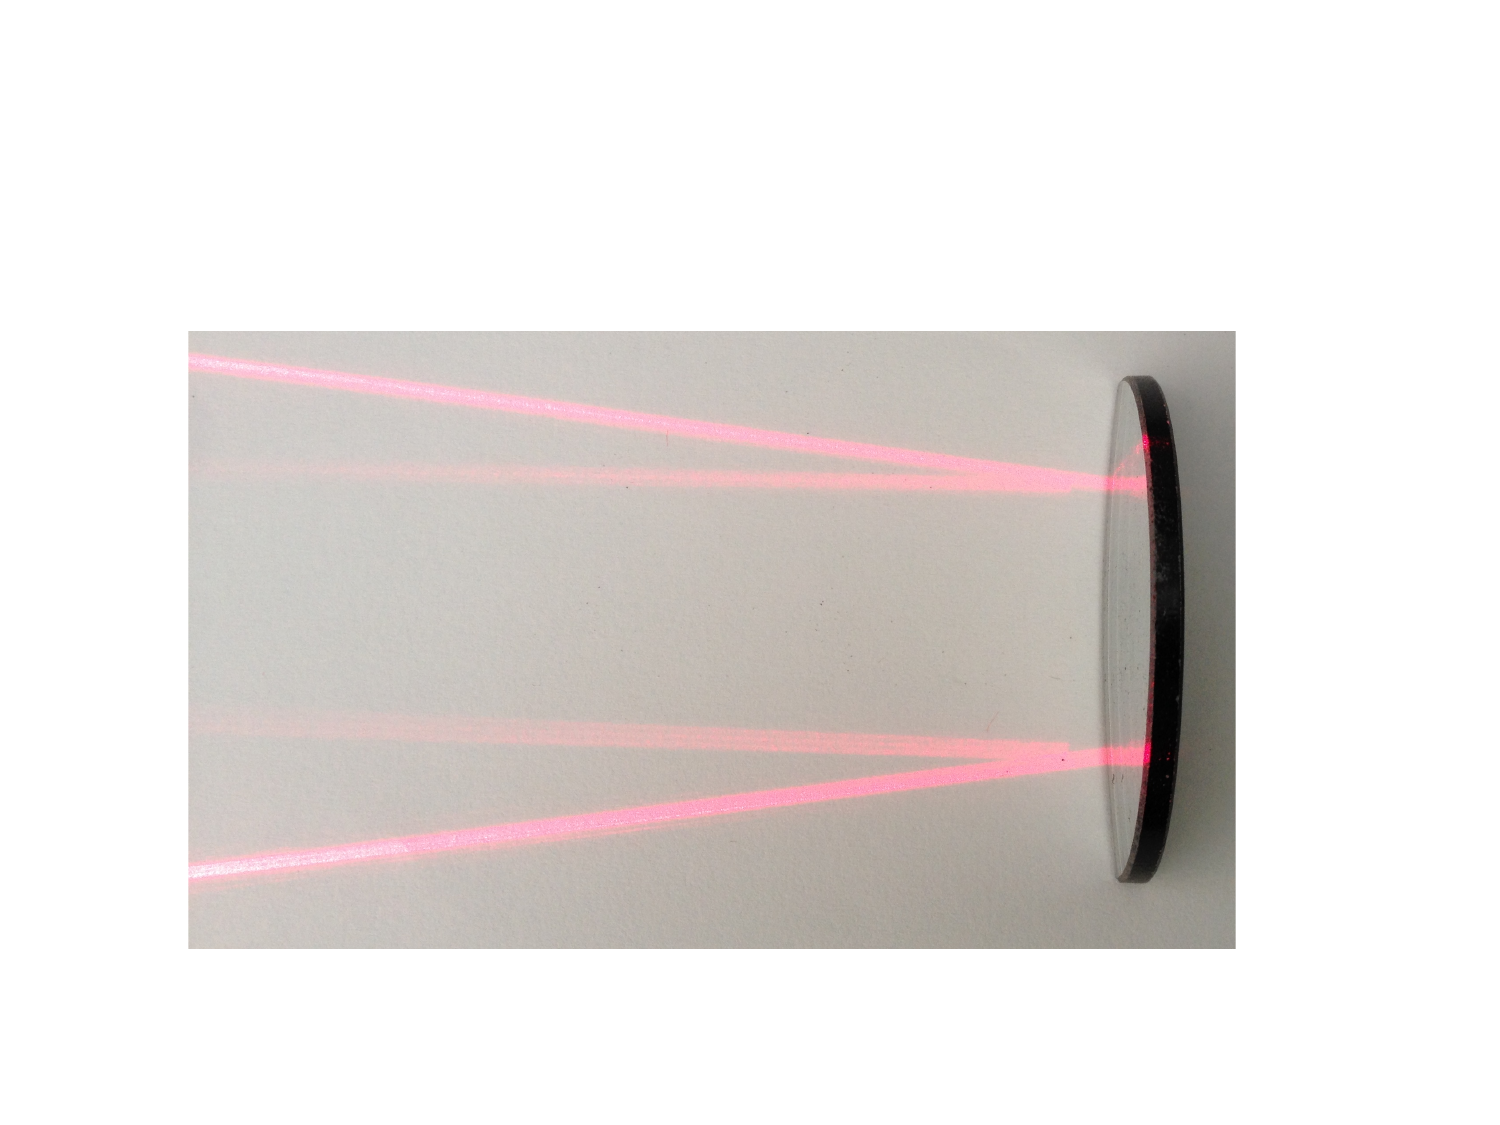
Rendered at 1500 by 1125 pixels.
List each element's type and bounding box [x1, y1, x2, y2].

picture [188, 330, 1236, 949]
